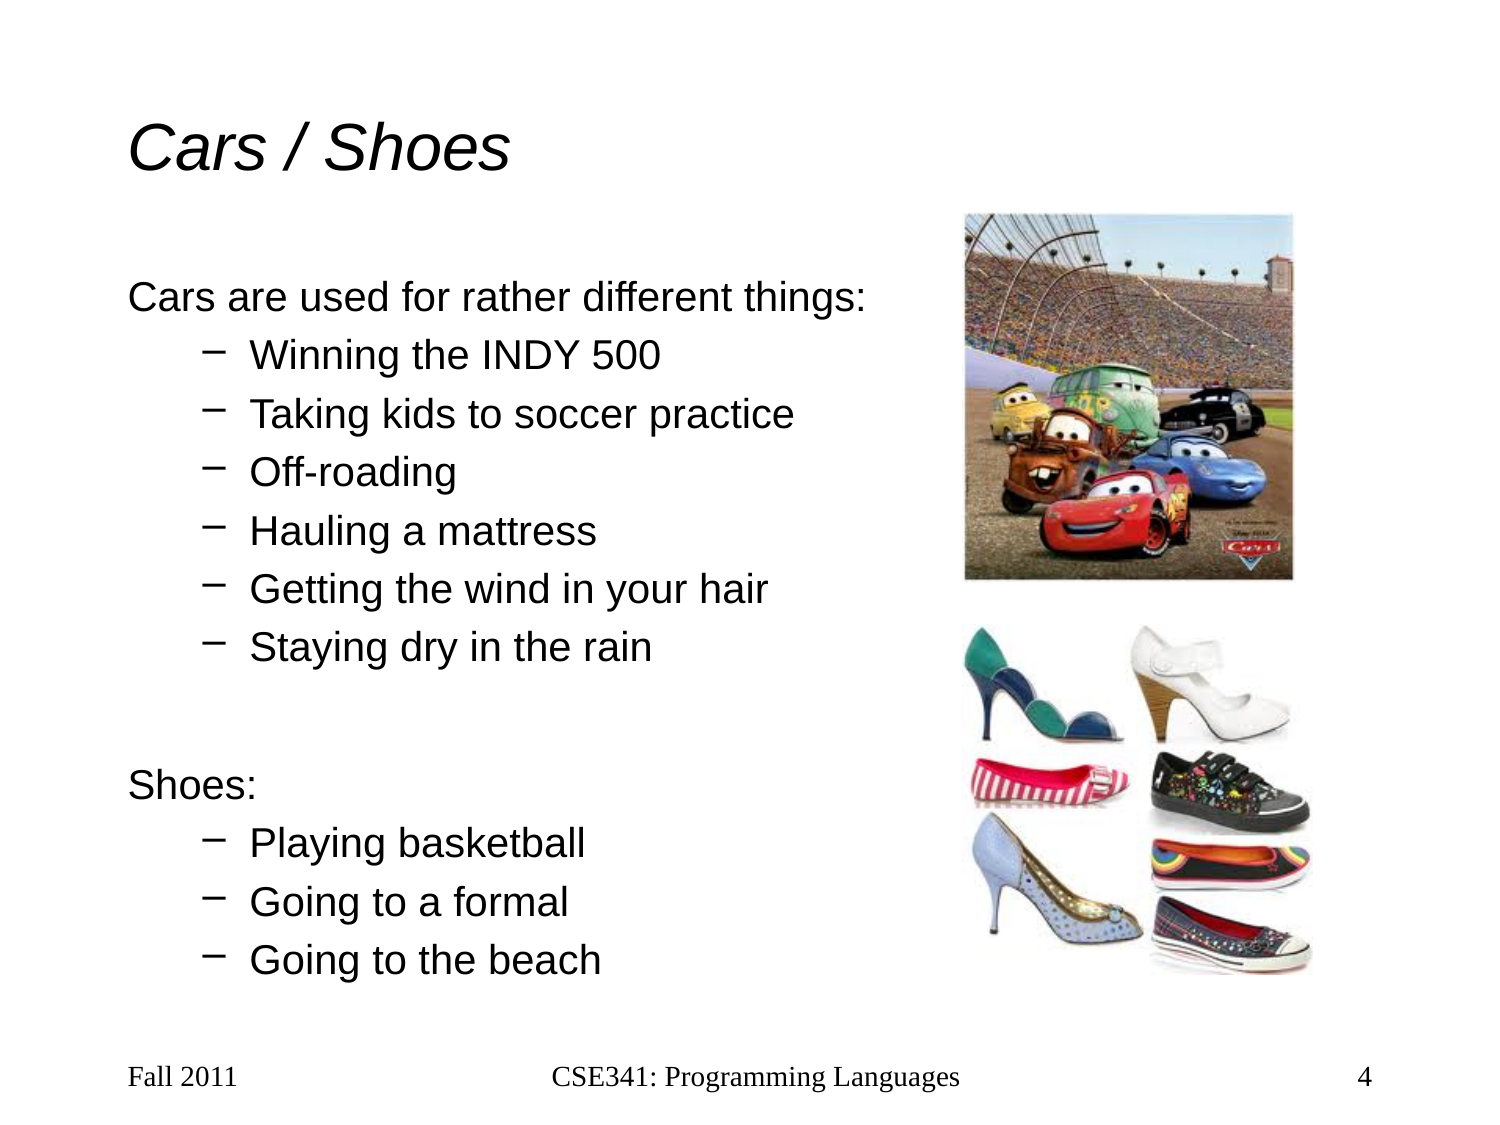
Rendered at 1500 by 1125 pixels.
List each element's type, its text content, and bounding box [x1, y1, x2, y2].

title Cars / Shoes [112, 49, 1388, 238]
list Cars are used for rather different things: Winning the INDY 500 Taking kids to soccer practice Off-roading Hauling a mattress Getting the wind in your hair Staying dry in the rain Shoes: Playing basketball Going to a formal Going to the beach [112, 262, 1388, 1001]
picture [962, 212, 1296, 584]
picture [962, 624, 1313, 976]
slide_number 4 [1074, 1049, 1388, 1125]
footer CSE341: Programming Languages [474, 1049, 1038, 1125]
slide_number Fall 2011 [112, 1049, 426, 1125]
